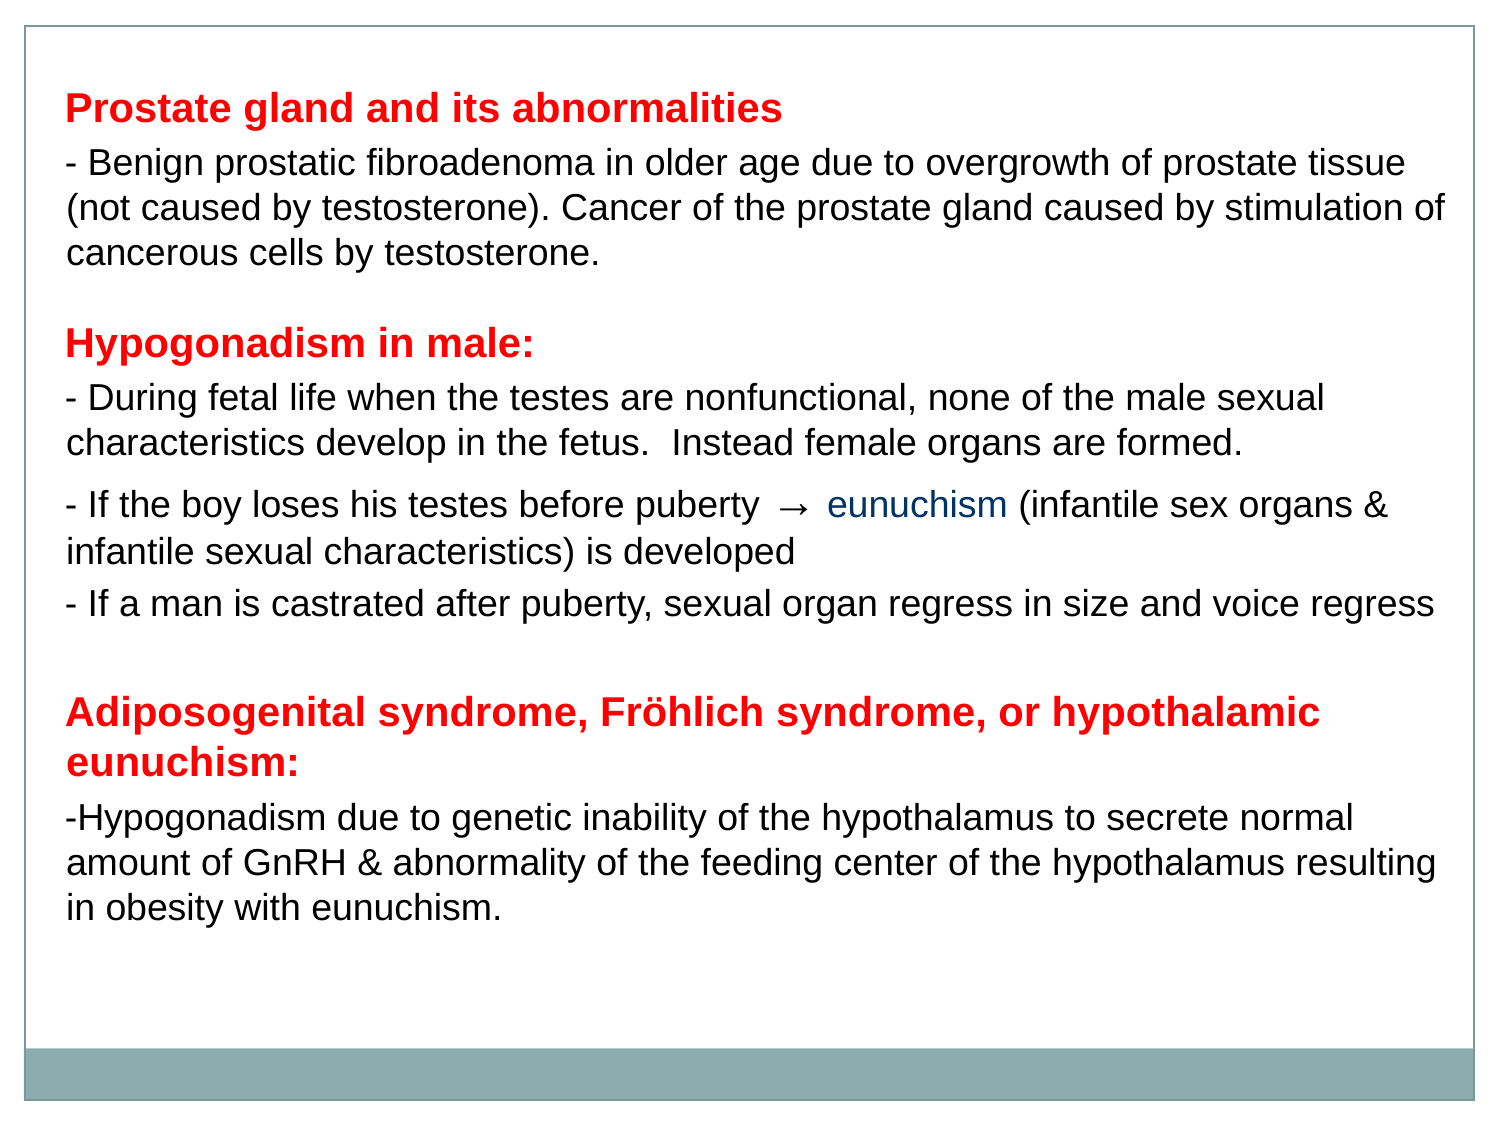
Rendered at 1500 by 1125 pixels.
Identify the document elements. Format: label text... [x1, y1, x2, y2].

list Prostate gland and its abnormalities - Benign prostatic fibroadenoma in older age due to overgrowth of prostate tissue (not caused by testosterone). Cancer of the prostate gland caused by stimulation of cancerous cells by testosterone. Hypogonadism in male: - During fetal life when the testes are nonfunctional, none of the male sexual characteristics develop in the fetus. Instead female organs are formed. - If the boy loses his testes before puberty → eunuchism (infantile sex organs & infantile sexual characteristics) is developed - If a man is castrated after puberty, sexual organ regress in size and voice regress Adiposogenital syndrome, Fröhlich syndrome, or hypothalamic eunuchism: -Hypogonadism due to genetic inability of the hypothalamus to secrete normal amount of GnRH & abnormality of the feeding center of the hypothalamus resulting in obesity with eunuchism. [50, 24, 1463, 1032]
